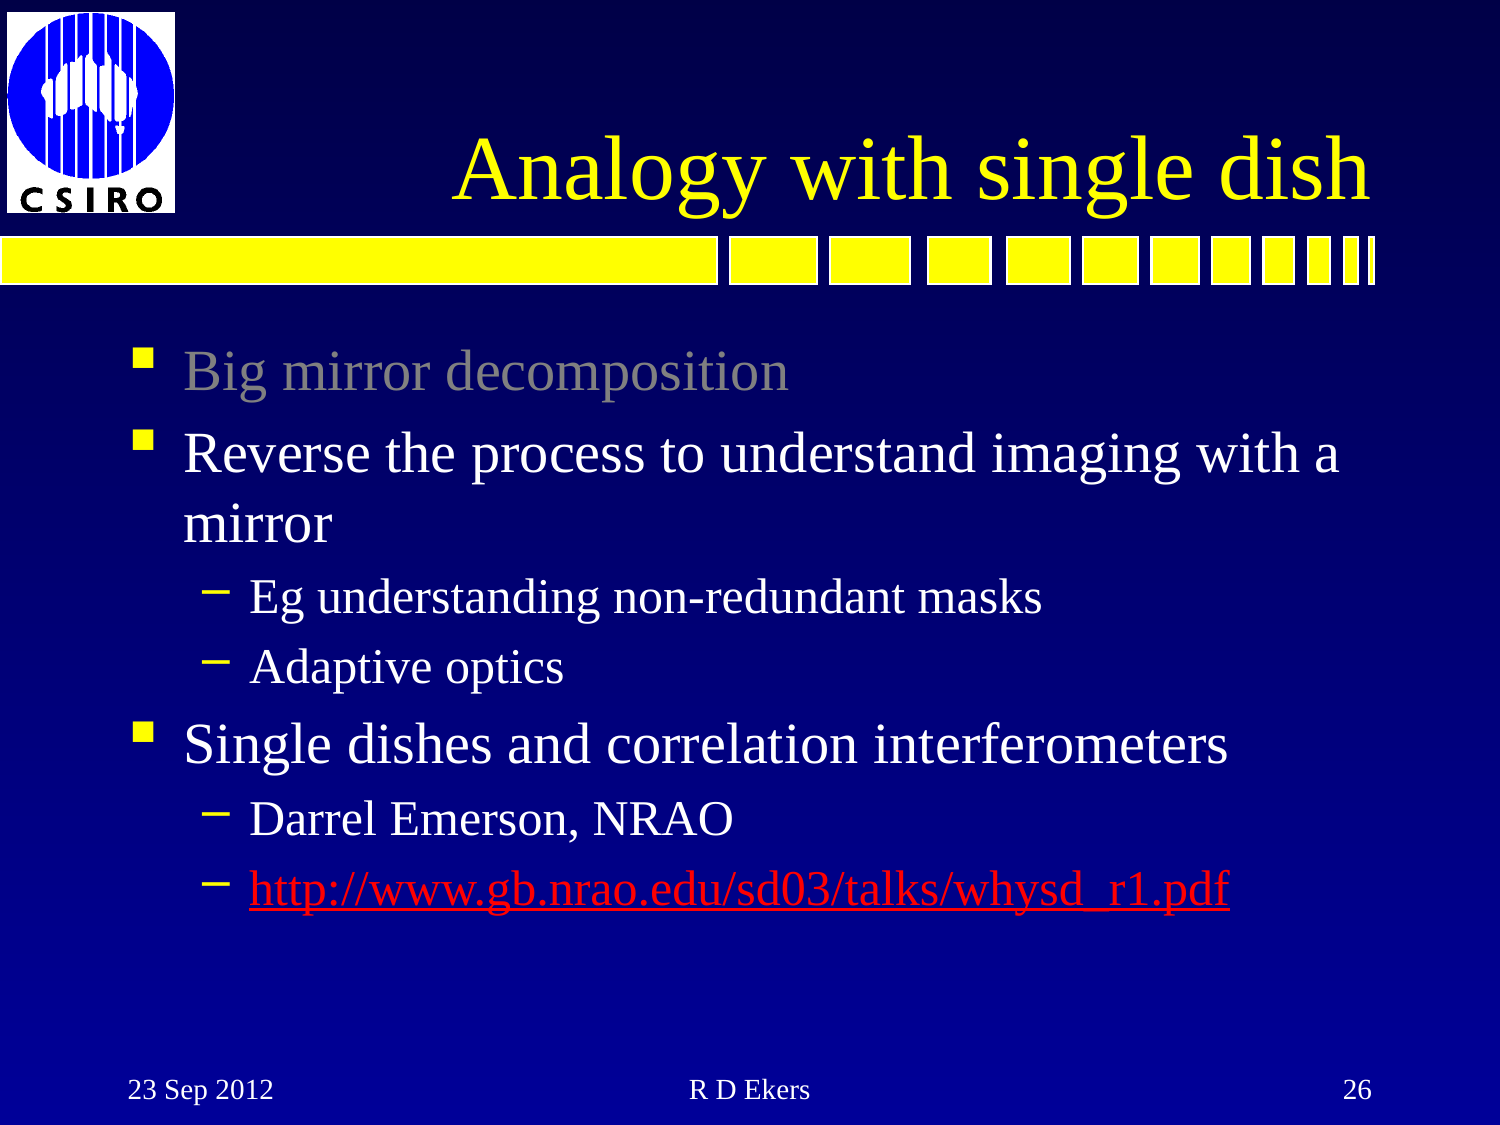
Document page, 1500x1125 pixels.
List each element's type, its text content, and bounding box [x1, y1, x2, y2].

slide_number 26 [1074, 1061, 1388, 1125]
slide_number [111, 1061, 426, 1125]
title Analogy with single dish [111, 30, 1388, 226]
list Big mirror decomposition Reverse the process to understand imaging with a mirror Eg understanding non-redundant masks Adaptive optics Single dishes and correlation interferometers Darrel Emerson, NRAO http://www.gb.nrao.edu/sd03/talks/whysd_r1.pdf [111, 324, 1388, 1001]
picture [7, 12, 175, 213]
footer R D Ekers [511, 1061, 988, 1125]
